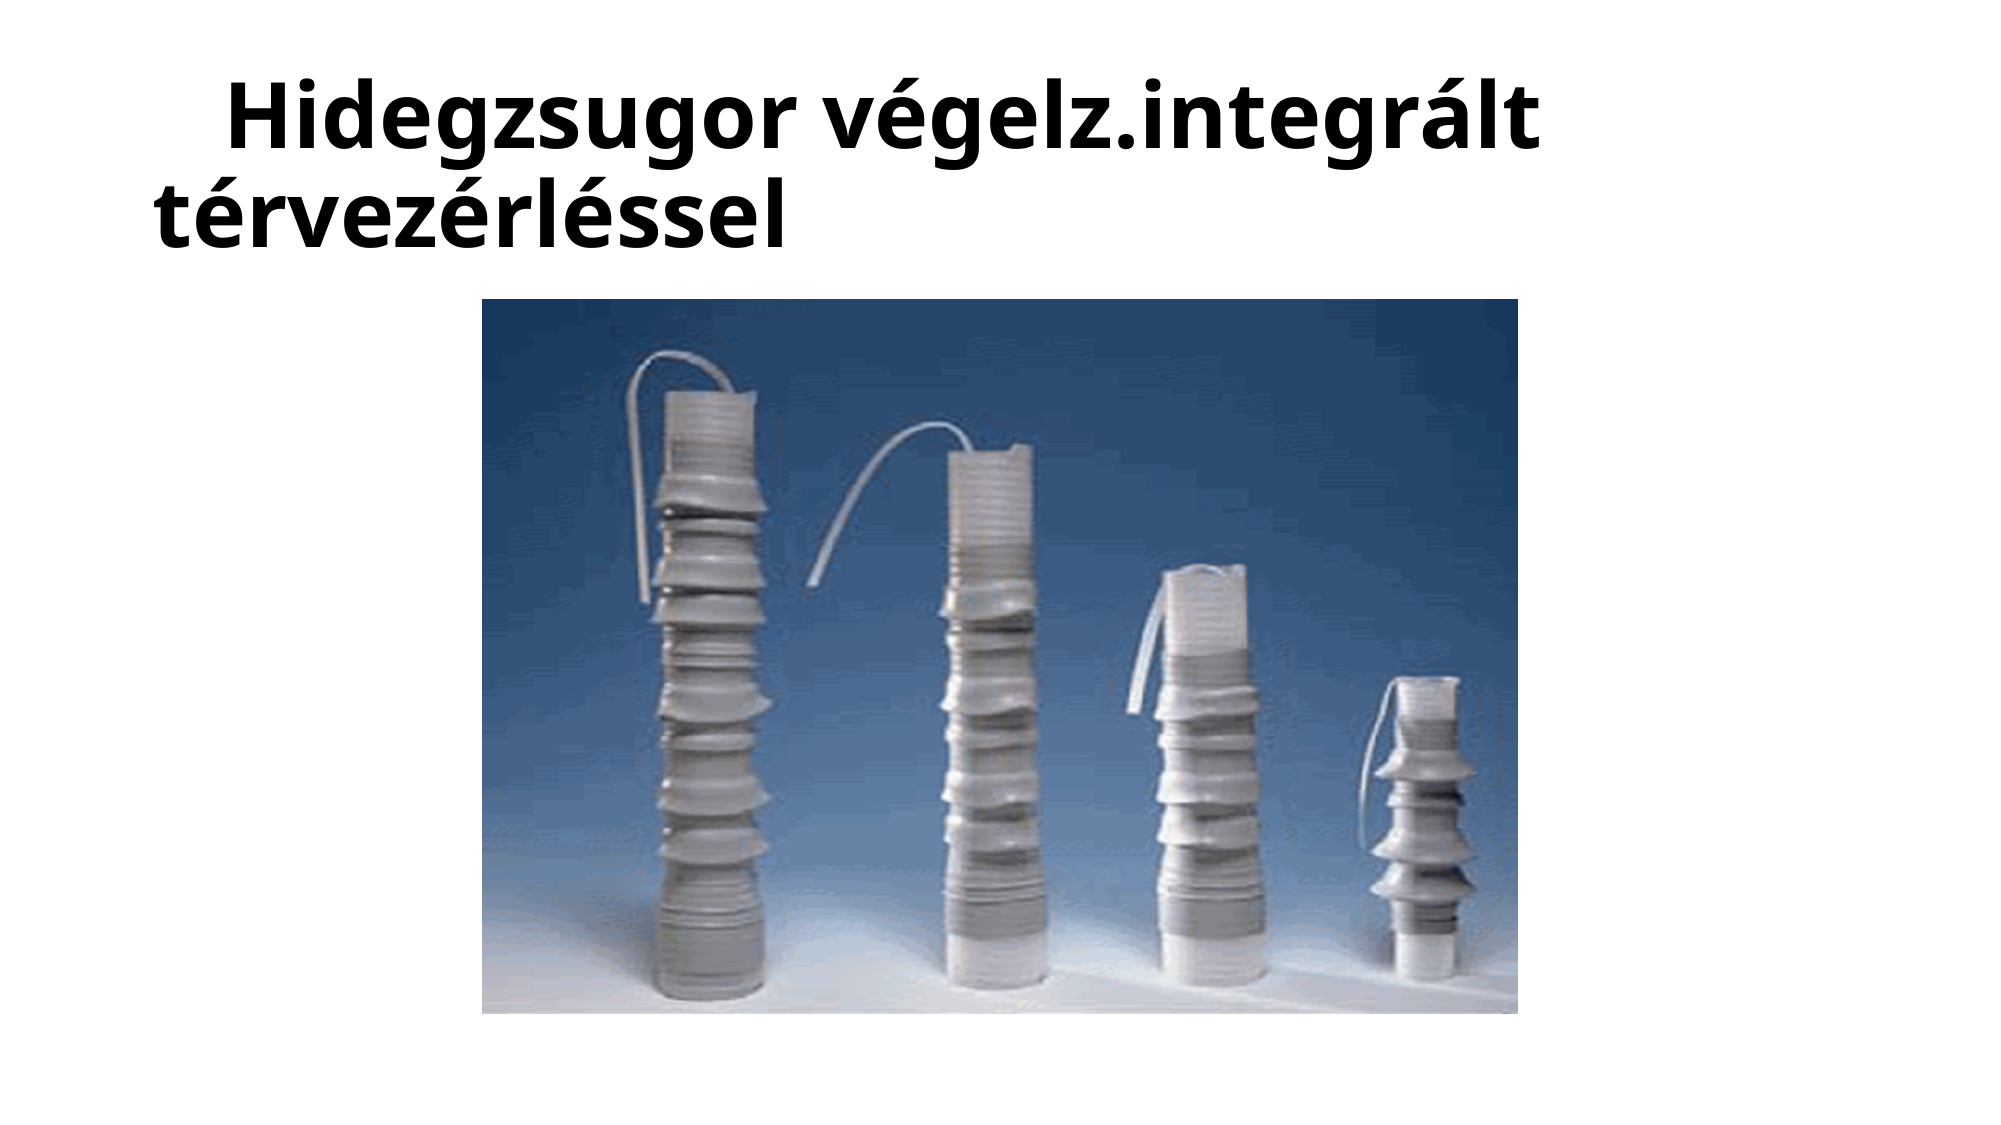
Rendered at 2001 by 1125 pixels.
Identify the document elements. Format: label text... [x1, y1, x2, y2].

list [482, 299, 1518, 1014]
title Hidegzsugor végelz.integrált térvezérléssel [137, 59, 1863, 278]
